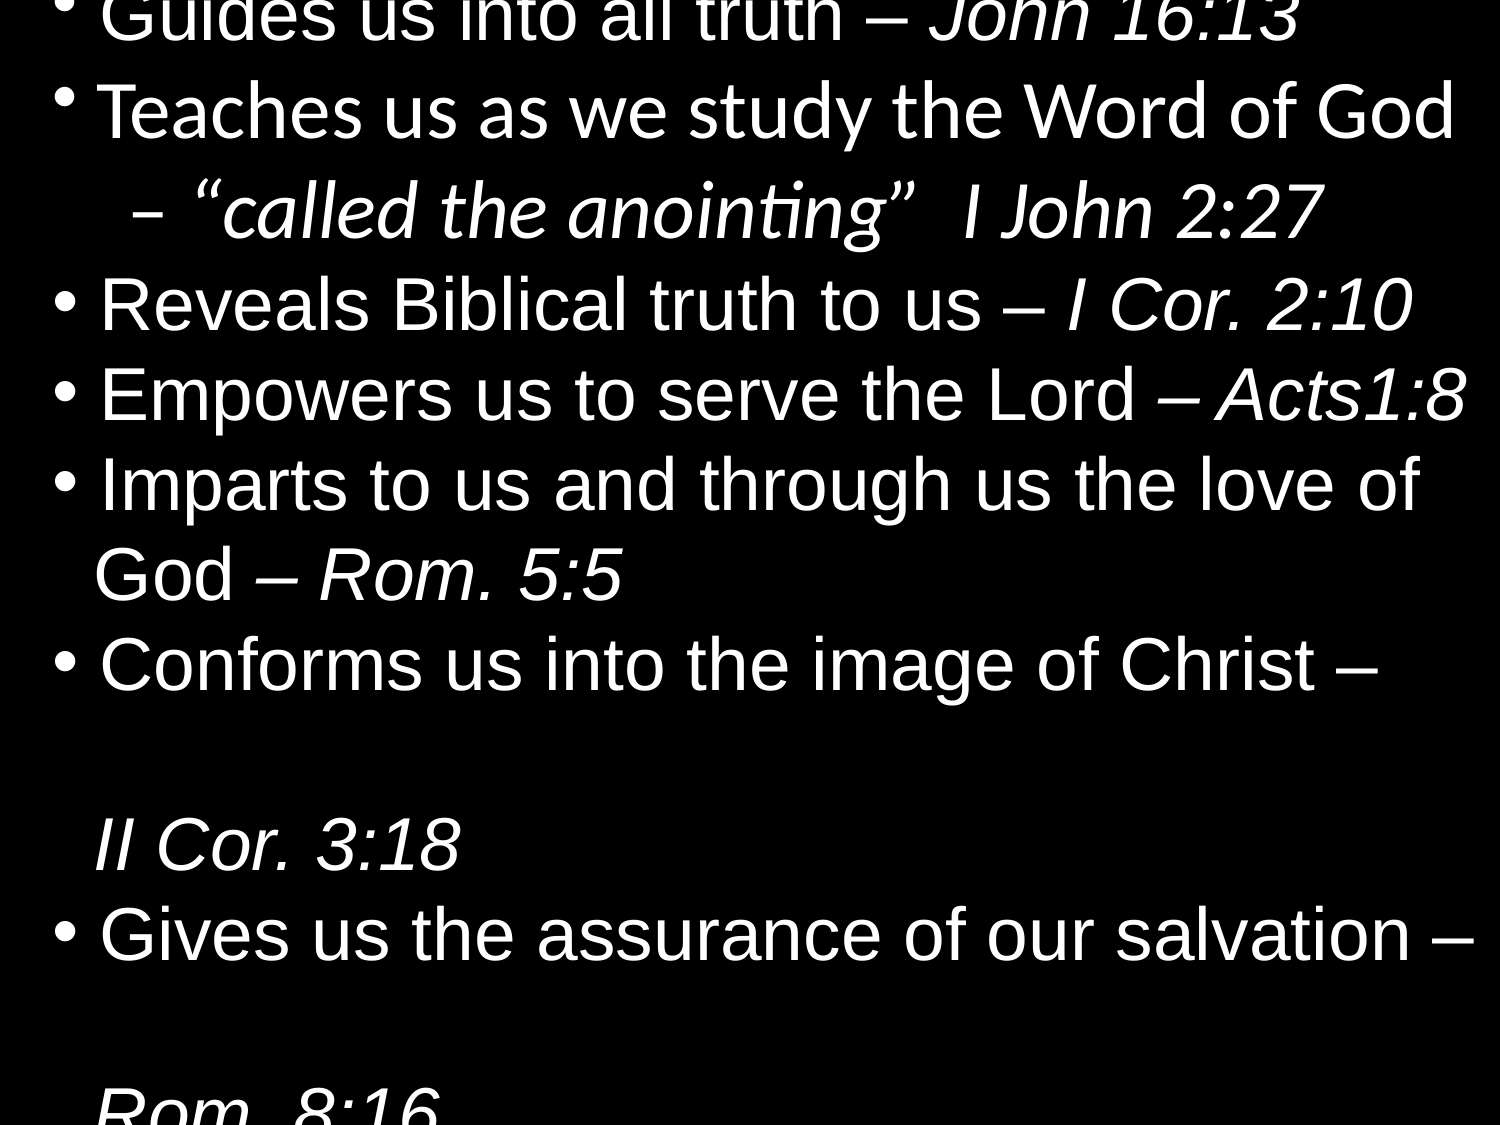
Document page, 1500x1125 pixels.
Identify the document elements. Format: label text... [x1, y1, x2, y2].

text_box Guides us into all truth – John 16:13 Teaches us as we study the Word of God – “called the anointing” I John 2:27 Reveals Biblical truth to us – I Cor. 2:10 Empowers us to serve the Lord – Acts1:8 Imparts to us and through us the love of God – Rom. 5:5 Conforms us into the image of Christ – II Cor. 3:18 Gives us the assurance of our salvation – Rom. 8:16 [37, 0, 1500, 1125]
